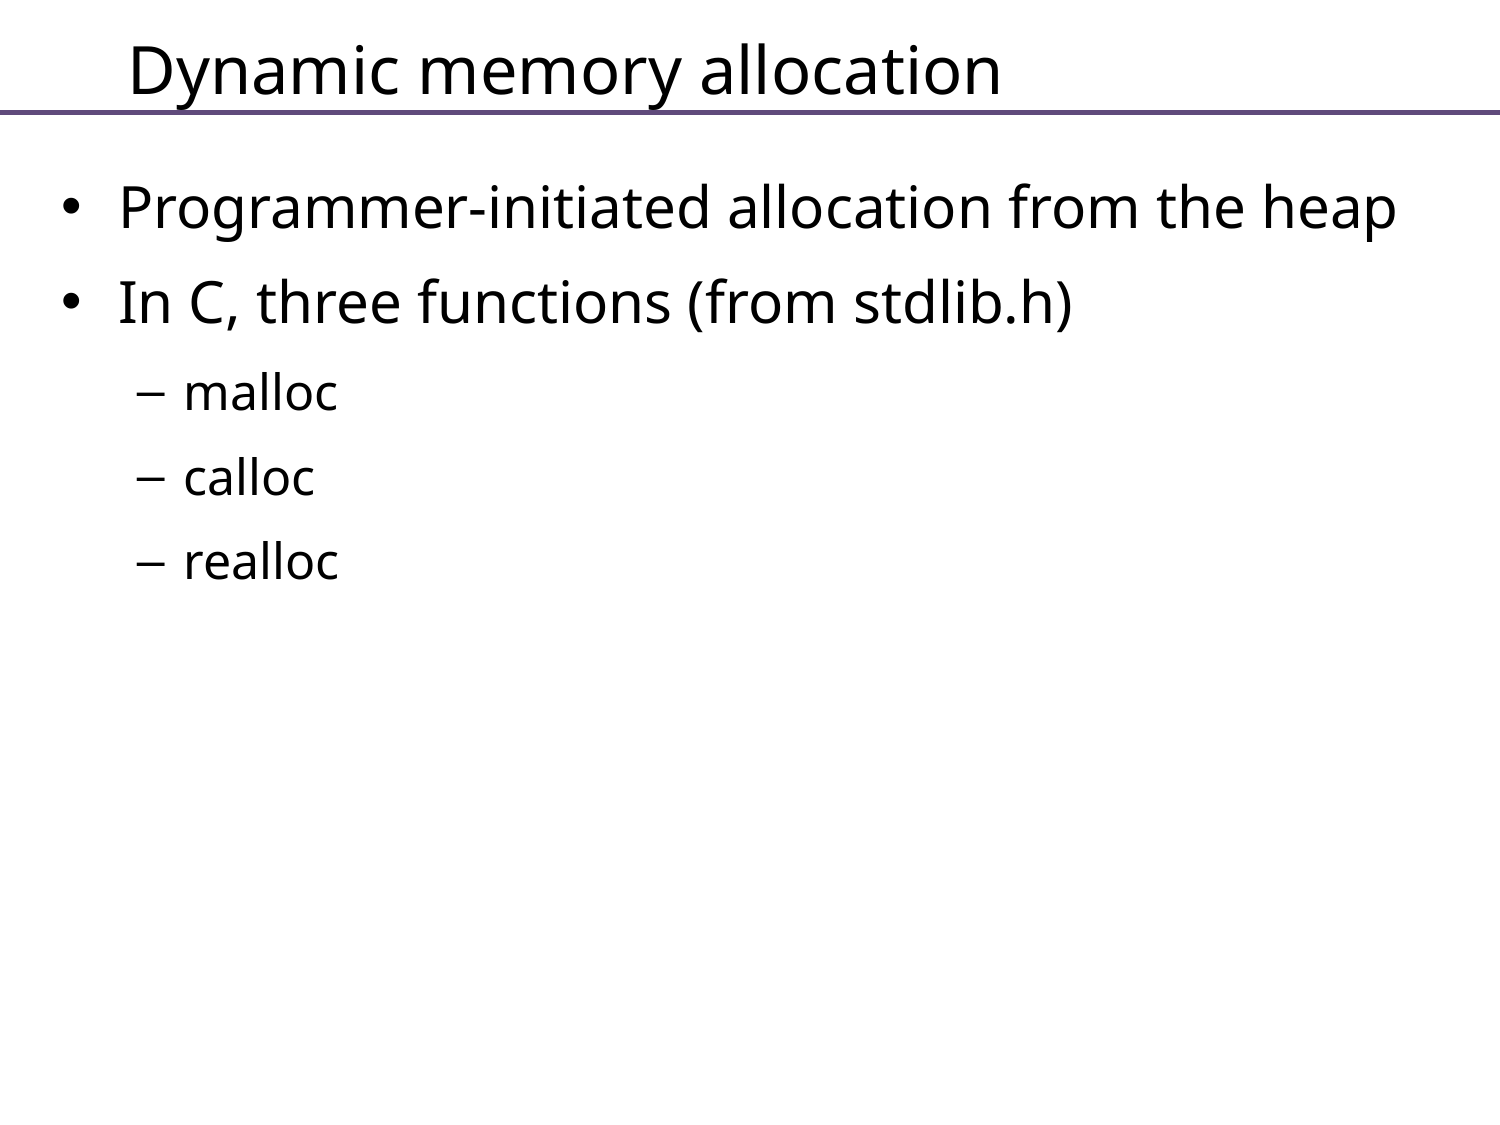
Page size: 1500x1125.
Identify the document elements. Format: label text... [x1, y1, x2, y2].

title Dynamic memory allocation [112, 24, 1463, 111]
list Programmer-initiated allocation from the heap In C, three functions (from stdlib.h) malloc calloc realloc [37, 162, 1463, 1100]
